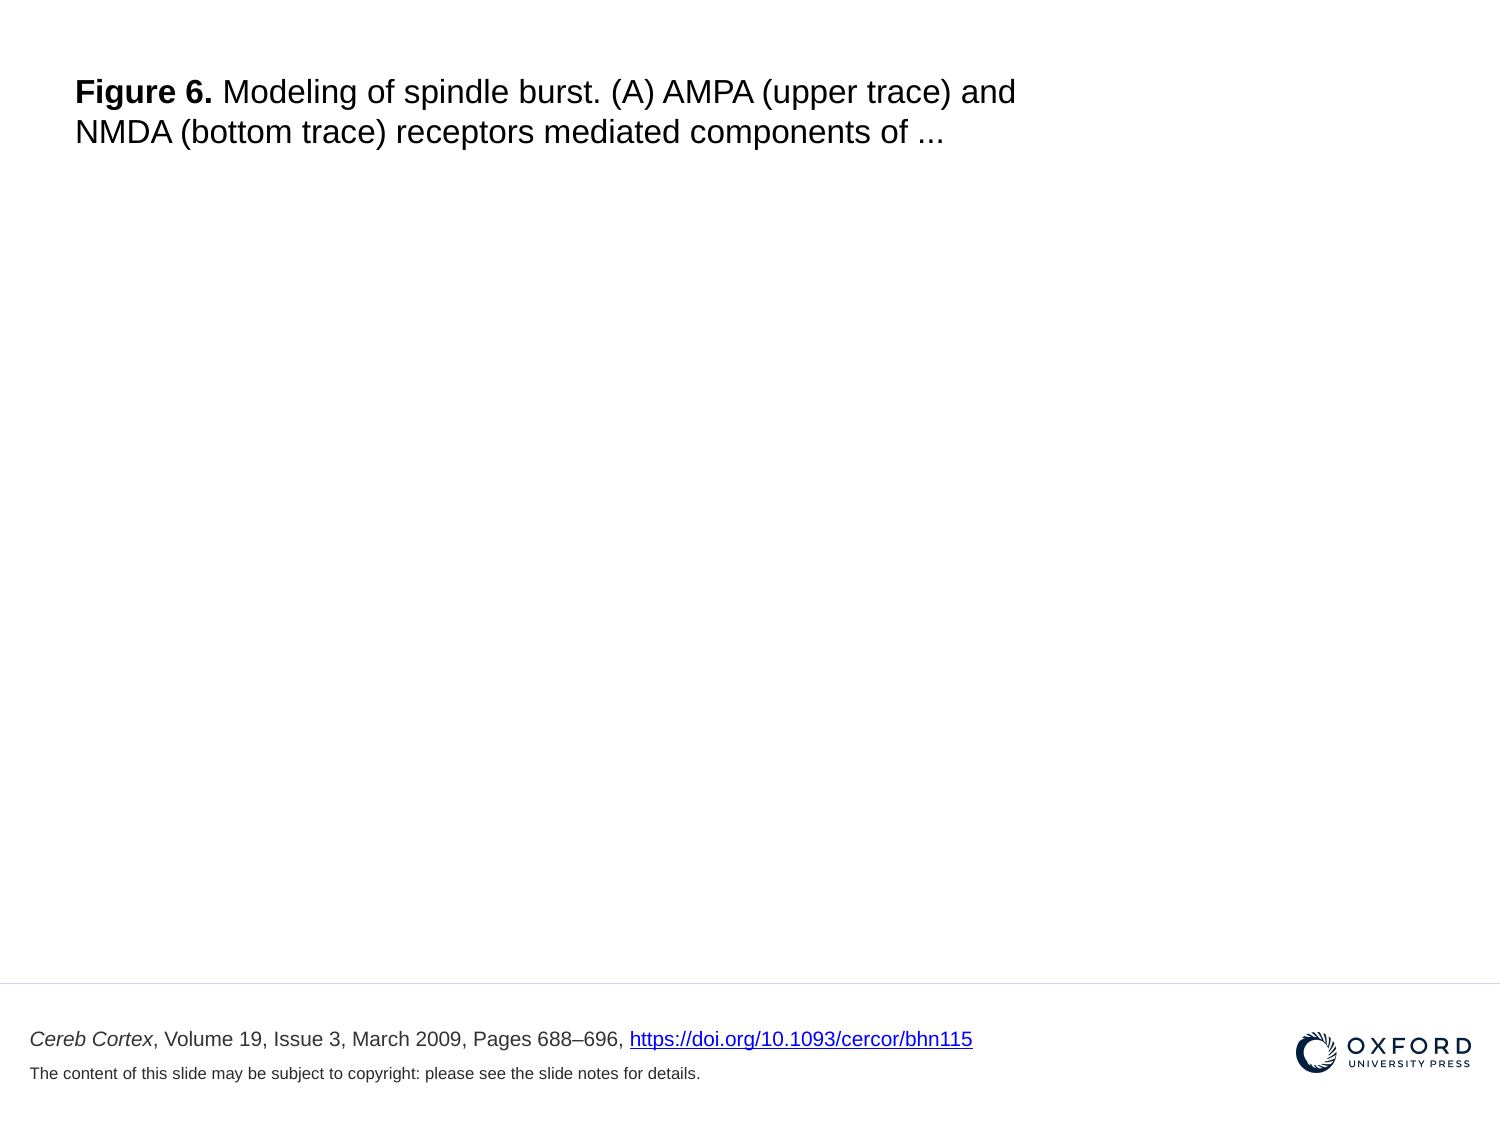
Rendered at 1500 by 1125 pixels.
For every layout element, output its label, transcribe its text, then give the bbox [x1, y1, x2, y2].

footer Cereb Cortex, Volume 19, Issue 3, March 2009, Pages 688–696, https://doi.org/10.1093/cercor/bhn115 The content of this slide may be subject to copyright: please see the slide notes for details. [0, 983, 1260, 1125]
title Figure 6. Modeling of spindle burst. (A) AMPA (upper trace) and NMDA (bottom trace) receptors mediated components of ... [75, 69, 1078, 171]
picture [1296, 1032, 1471, 1073]
